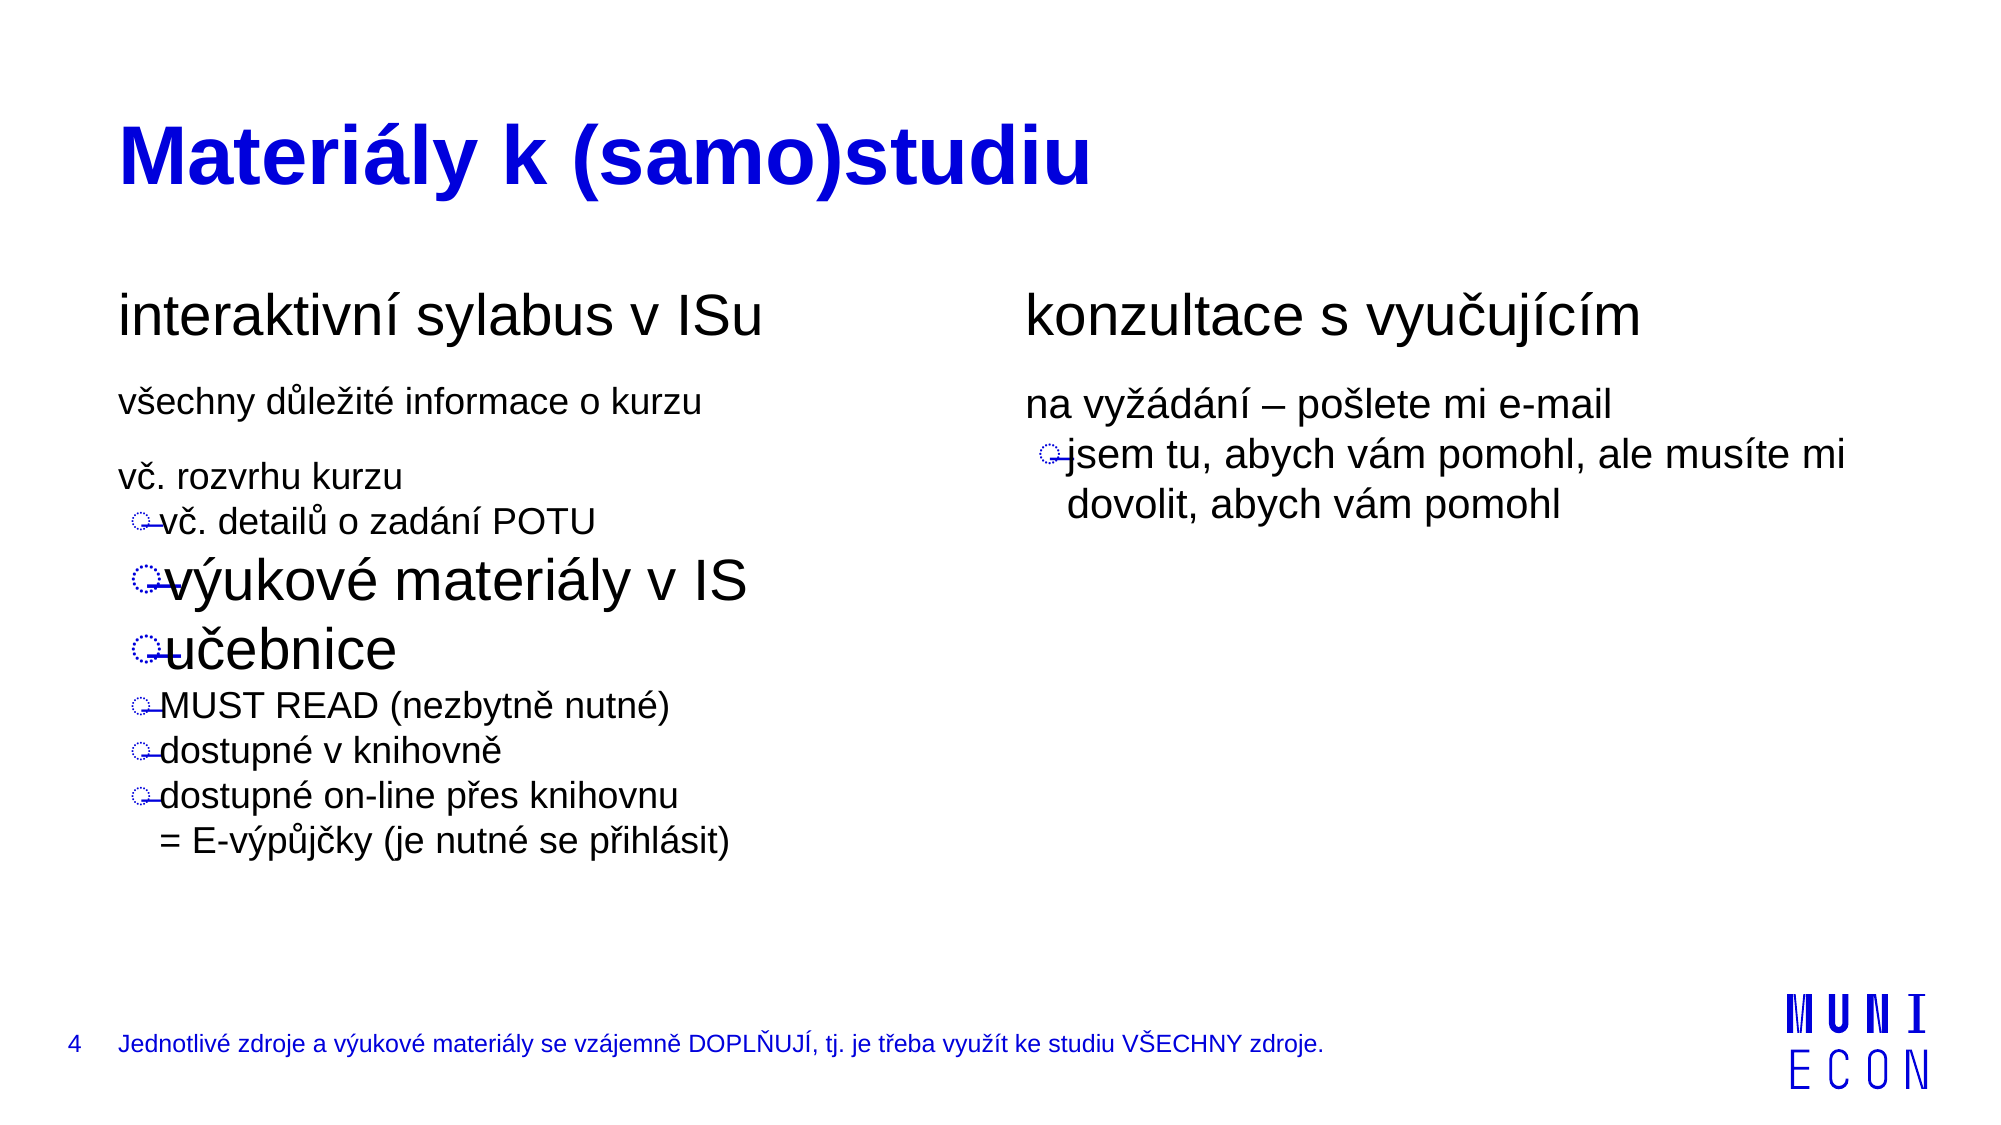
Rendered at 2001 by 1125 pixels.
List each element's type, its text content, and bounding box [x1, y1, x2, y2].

slide_number 4 [67, 1021, 110, 1063]
list interaktivní sylabus v ISu všechny důležité informace o kurzu vč. rozvrhu kurzu vč. detailů o zadání POTU výukové materiály v IS učebnice MUST READ (nezbytně nutné) dostupné v knihovně dostupné on-line přes knihovnu = E-výpůjčky (je nutné se přihlásit) [118, 277, 975, 957]
list konzultace s vyučujícím na vyžádání – pošlete mi e-mail jsem tu, abych vám pomohl, ale musíte mi dovolit, abych vám pomohl [1025, 277, 1882, 957]
title Materiály k (samo)studiu [118, 118, 1883, 193]
footer Jednotlivé zdroje a výukové materiály se vzájemně DOPLŇUJÍ, tj. je třeba využít ke studiu VŠECHNY zdroje. [118, 1021, 1772, 1063]
